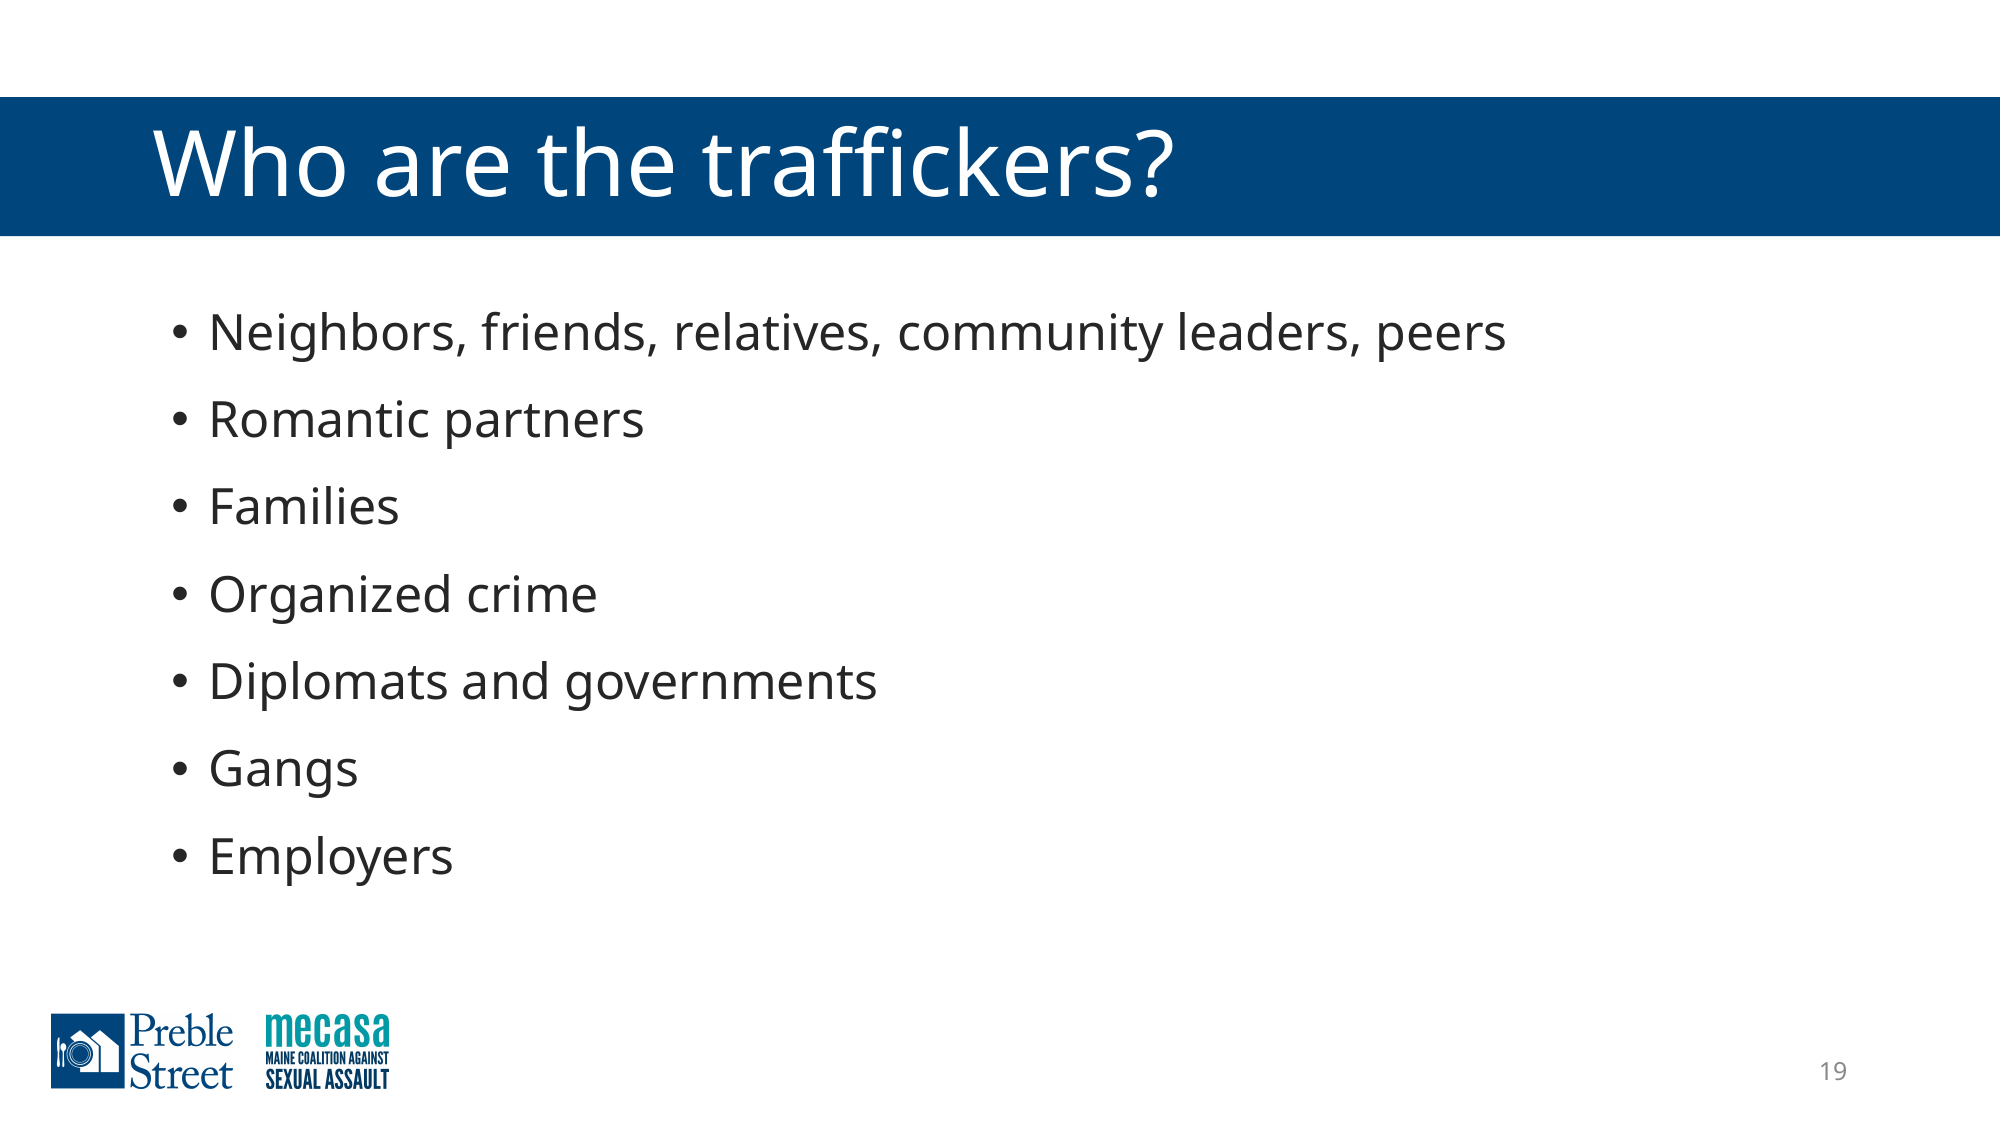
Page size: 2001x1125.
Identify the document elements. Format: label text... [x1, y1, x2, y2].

title Who are the traffickers? [137, 57, 1863, 276]
picture [51, 1013, 233, 1089]
list Neighbors, friends, relatives, community leaders, peers Romantic partners Families Organized crime Diplomats and governments Gangs Employers [137, 299, 1863, 955]
slide_number 19 [1412, 1042, 1863, 1103]
picture [266, 1014, 389, 1089]
